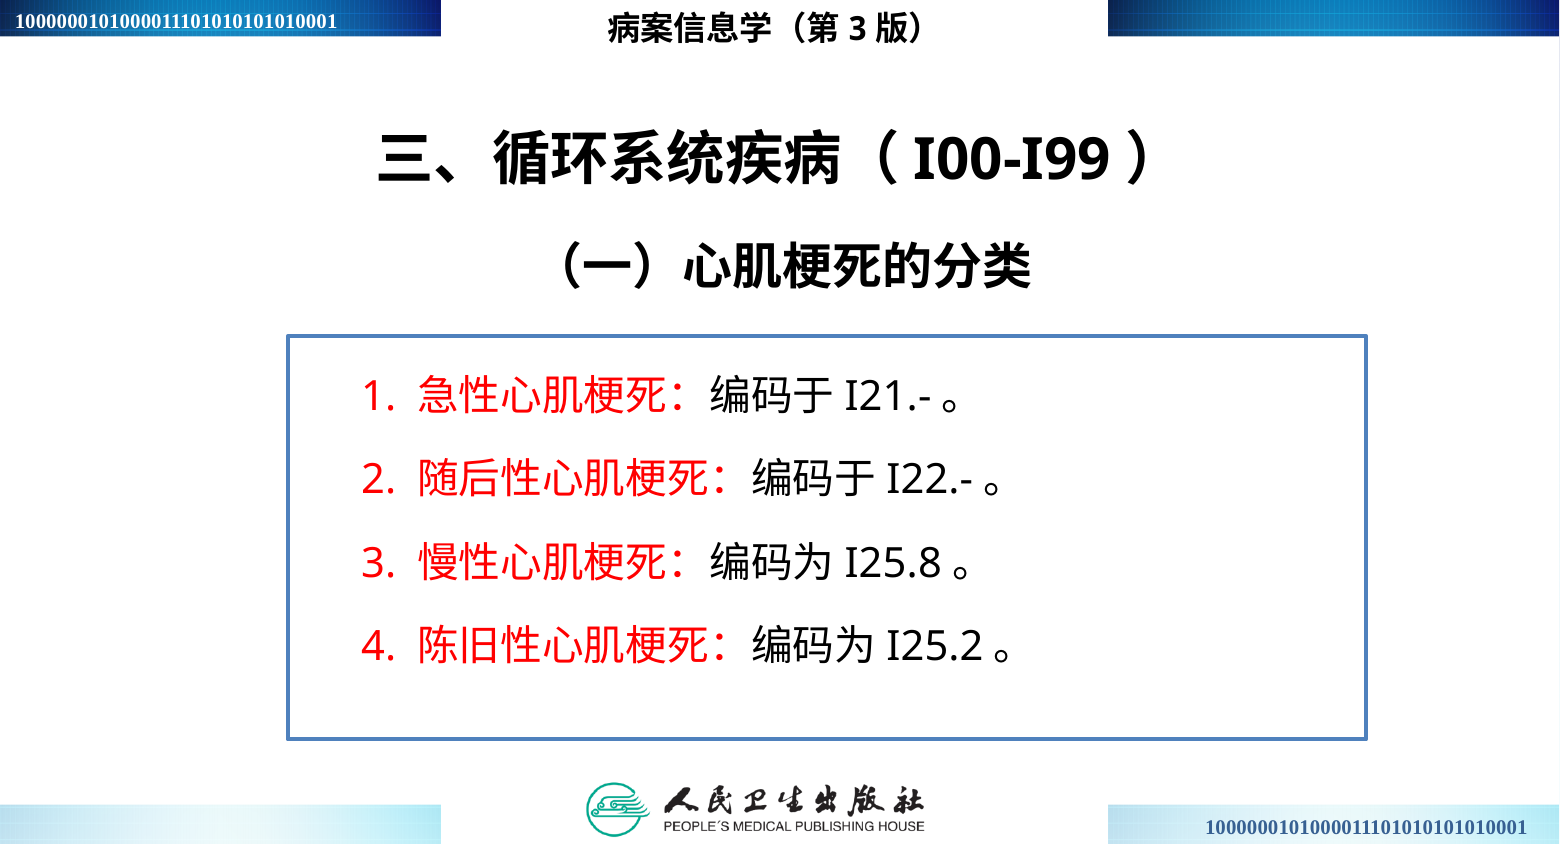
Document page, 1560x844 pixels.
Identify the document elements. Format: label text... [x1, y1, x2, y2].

picture [565, 772, 945, 844]
list （一）心肌梗死的分类 [112, 196, 1453, 316]
picture [0, 0, 440, 36]
picture [1109, 0, 1560, 36]
picture [1108, 805, 1560, 844]
text_box 1. 急性心肌梗死：编码于I21.-。 2. 随后性心肌梗死：编码于I22.-。 3. 慢性心肌梗死：编码为I25.8。 4. 陈旧性心肌梗死：编码为I25.2。 [286, 334, 1368, 741]
title 三、循环系统疾病（I00-I99） [77, 114, 1482, 197]
text_box 病案信息学（第3版） [440, 0, 1109, 72]
picture [0, 805, 441, 844]
